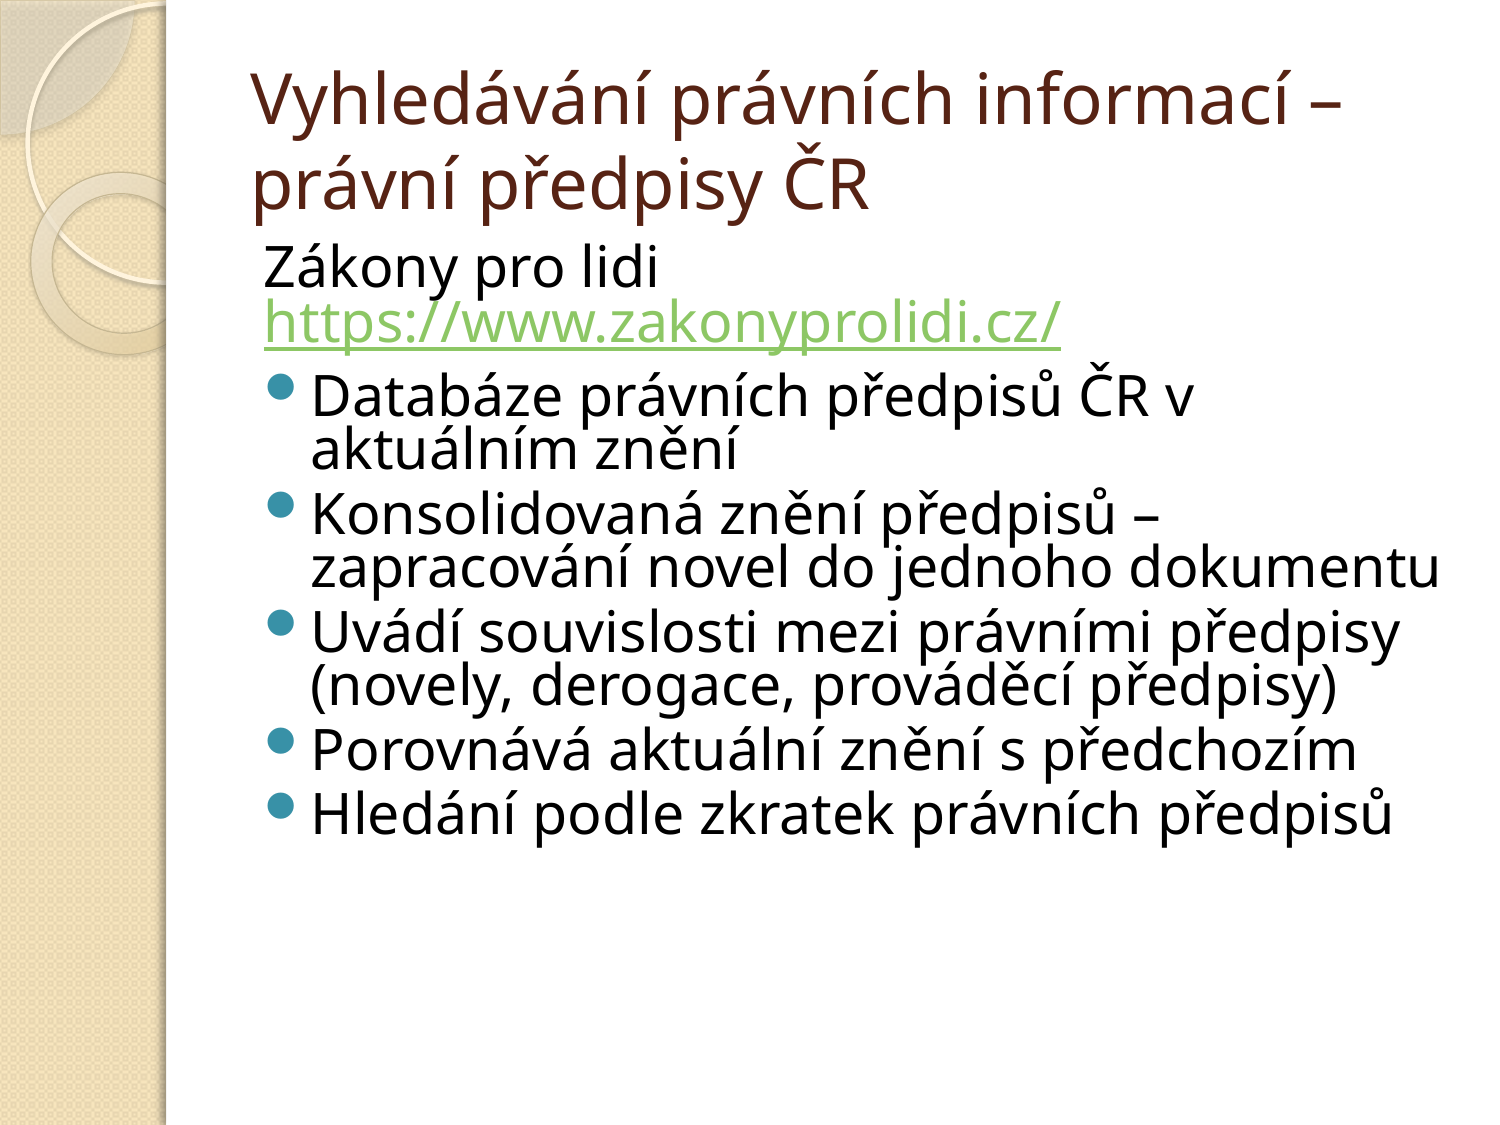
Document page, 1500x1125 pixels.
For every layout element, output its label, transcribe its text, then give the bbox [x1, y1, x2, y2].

list Zákony pro lidi https://www.zakonyprolidi.cz/ Databáze právních předpisů ČR v aktuálním znění Konsolidovaná znění předpisů – zapracování novel do jednoho dokumentu Uvádí souvislosti mezi právními předpisy (novely, derogace, prováděcí předpisy) Porovnává aktuální znění s předchozím Hledání podle zkratek právních předpisů [235, 237, 1466, 1025]
title Vyhledávání právních informací – právní předpisy ČR [235, 45, 1466, 233]
